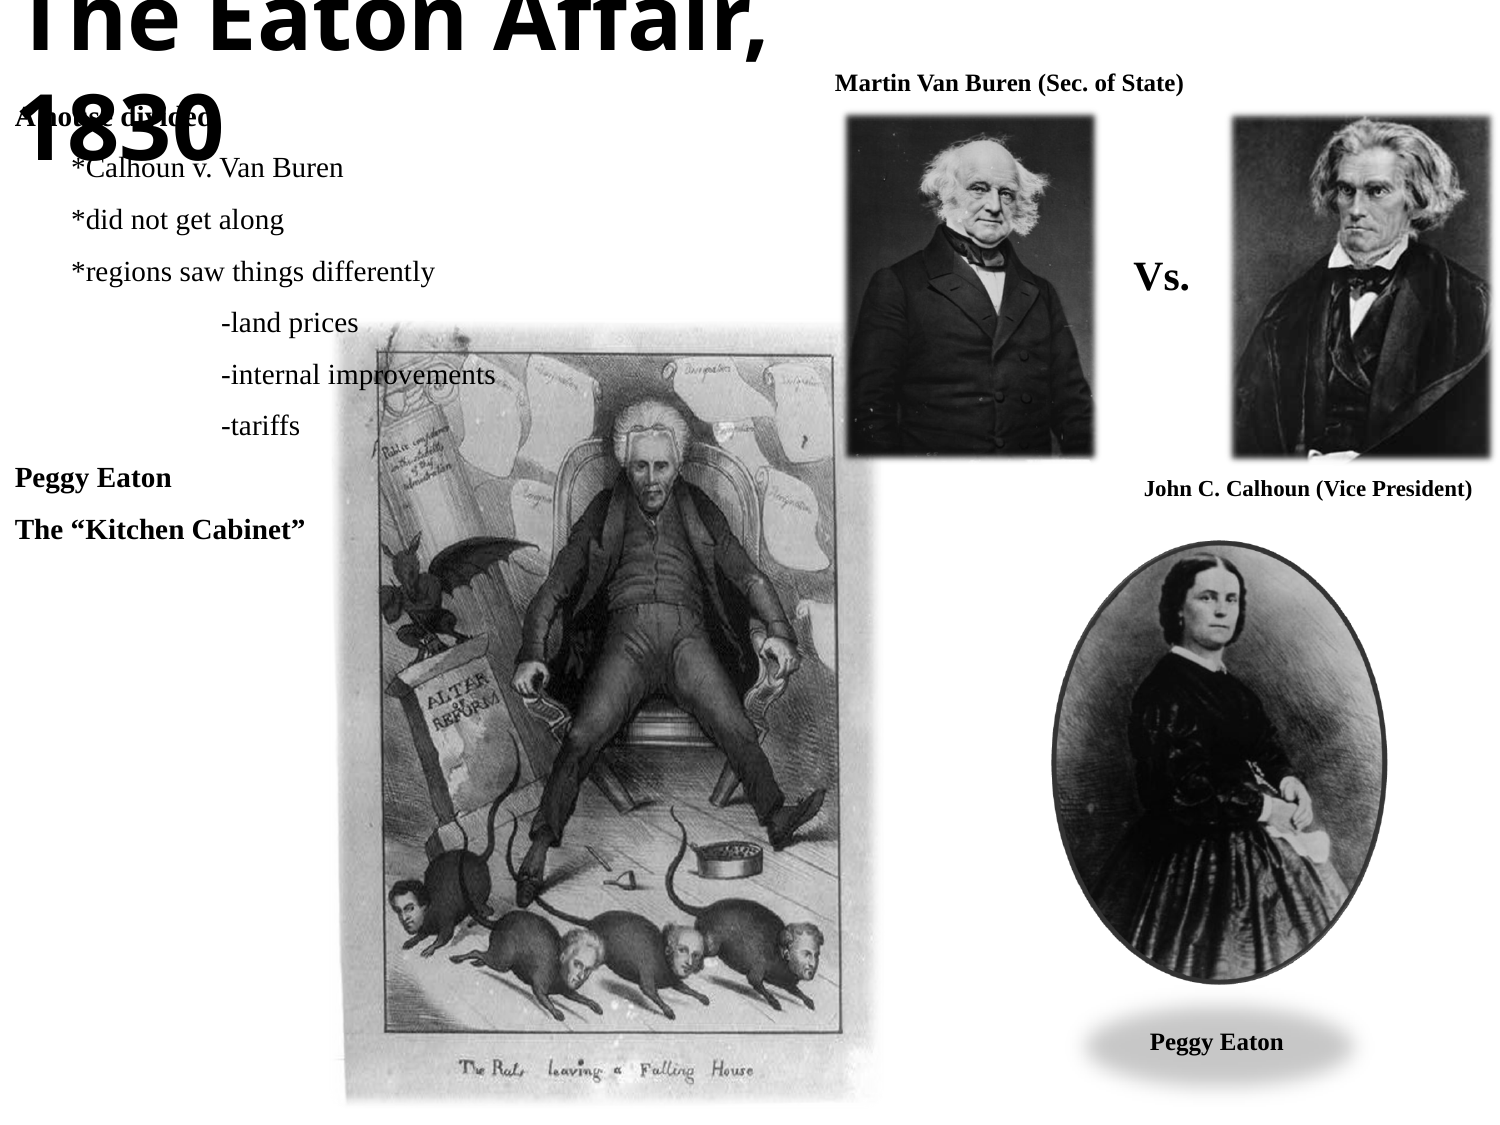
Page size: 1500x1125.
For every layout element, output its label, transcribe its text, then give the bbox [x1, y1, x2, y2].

picture [1049, 539, 1388, 1116]
text_box Vs. [1118, 241, 1219, 324]
list Martin Van Buren (Sec. of State) [820, 58, 1219, 109]
picture [1223, 107, 1499, 467]
picture [324, 106, 1103, 1113]
text_box John C. Calhoun (Vice President) [1129, 466, 1500, 532]
list A house divided *Calhoun v. Van Buren *did not get along *regions saw things differently -land prices -internal improvements -tariffs Peggy Eaton The “Kitchen Cabinet” [0, 89, 700, 1123]
title The Eaton Affair, 1830 [0, 0, 838, 138]
